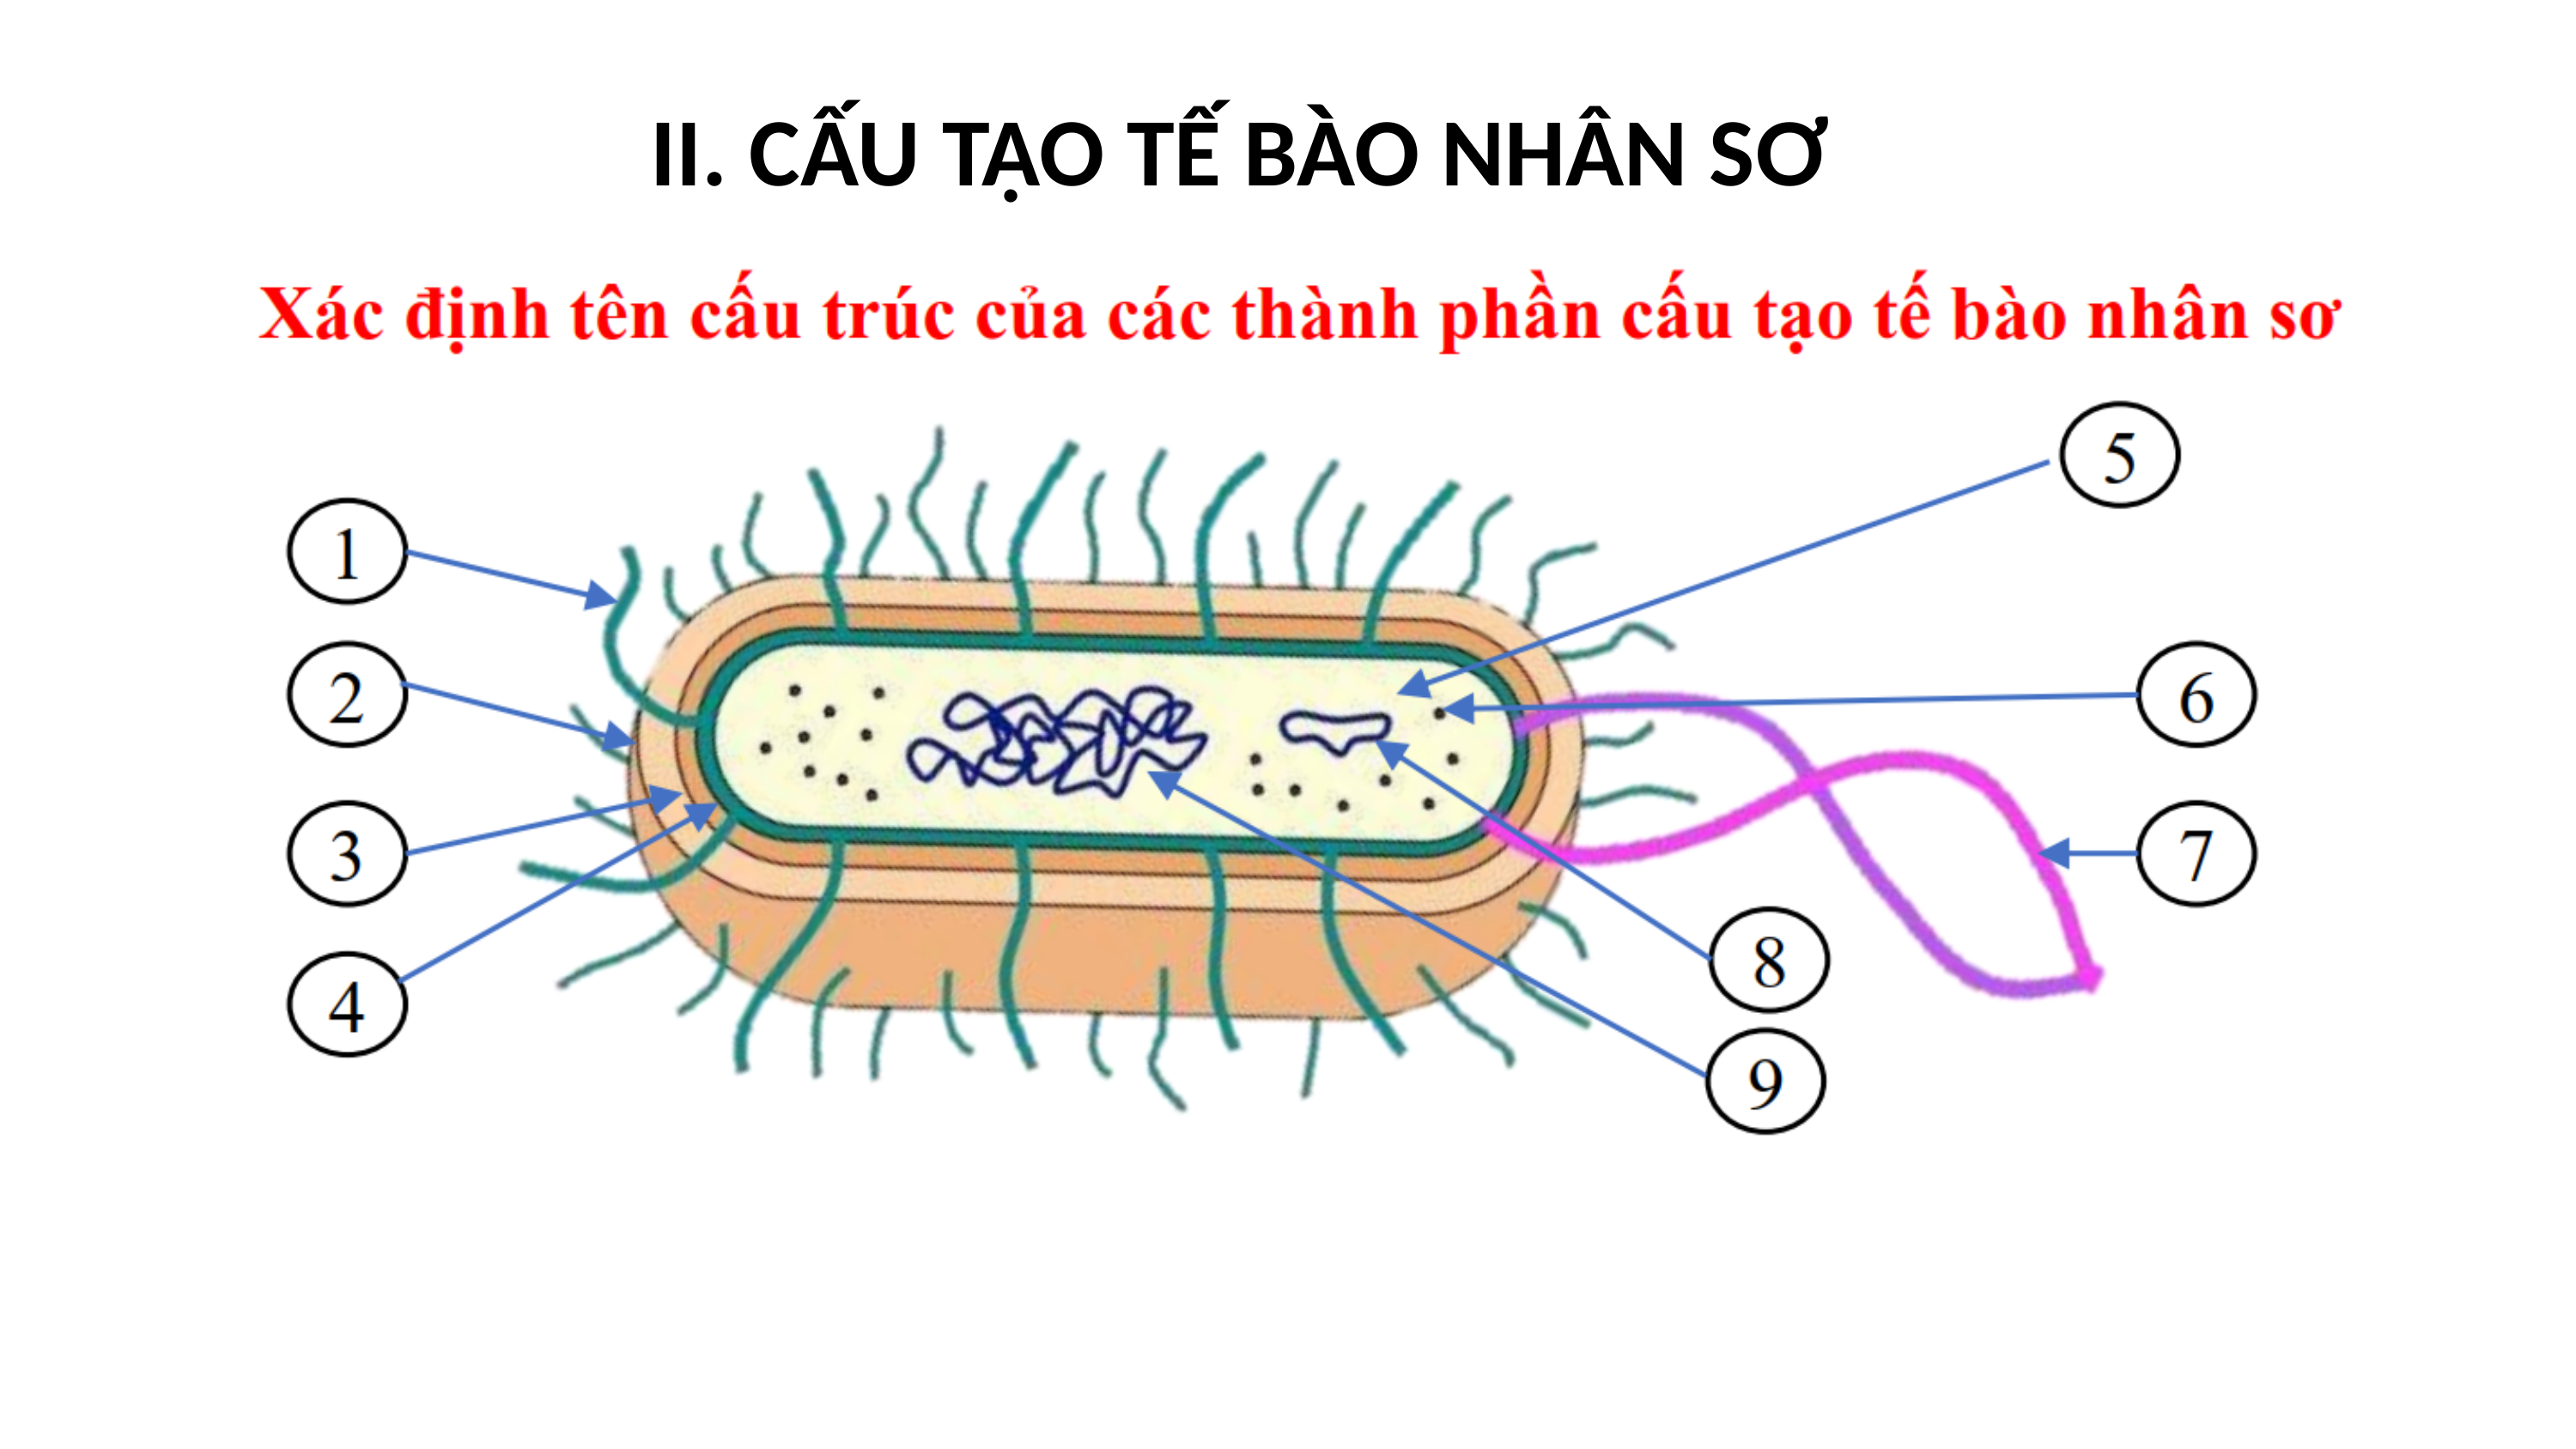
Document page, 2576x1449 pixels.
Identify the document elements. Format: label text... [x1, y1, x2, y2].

text_box II. CẤU TẠO TẾ BÀO NHÂN SƠ [637, 70, 1843, 211]
picture [241, 262, 2361, 1145]
